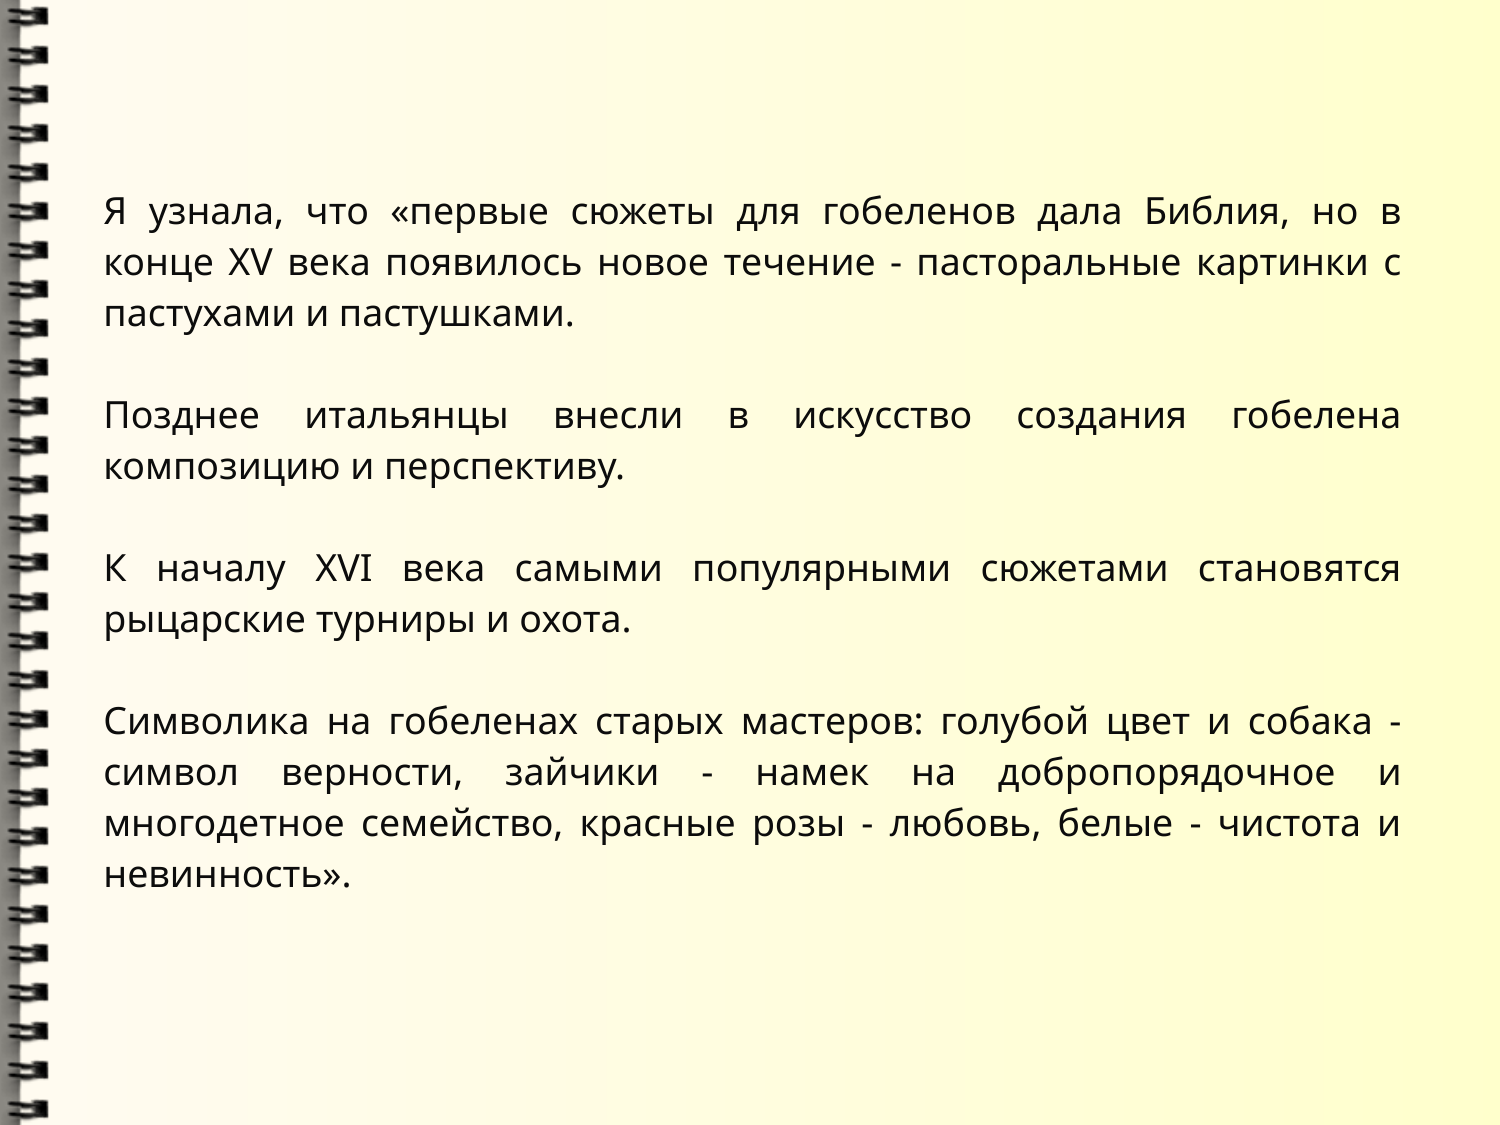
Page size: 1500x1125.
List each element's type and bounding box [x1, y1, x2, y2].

text_box [89, 177, 1417, 974]
